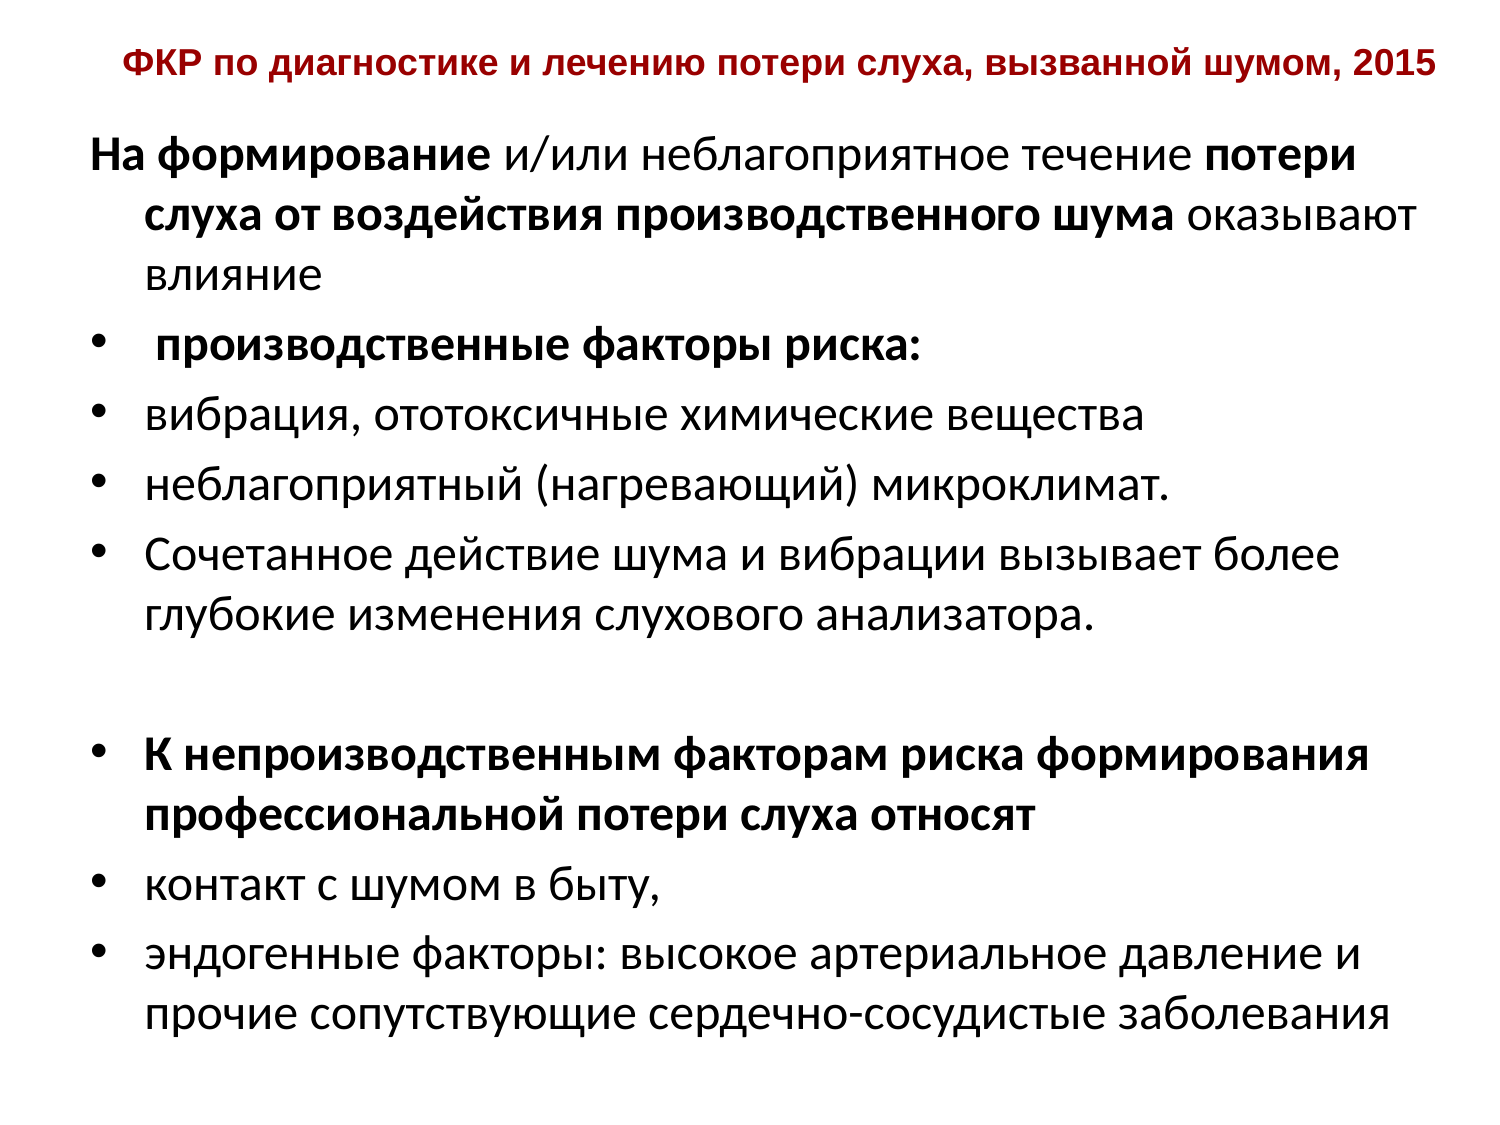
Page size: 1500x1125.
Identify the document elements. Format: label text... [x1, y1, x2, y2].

list На формирование и/или неблагоприятное течение потери слуха от воздействия производственного шума оказывают влияние производственные факторы риска: вибрация, ототоксичные химические вещества неблагоприятный (нагревающий) микроклимат. Сочетанное действие шума и вибрации вызывает более глубокие изменения слухового анализатора. К непроизводственным факторам риска формирования профессиональной потери слуха относят контакт с шумом в быту, эндогенные факторы: высокое артериальное давление и прочие сопутствующие сердечно-сосудистые заболевания [75, 42, 1459, 1059]
text_box ФКР по диагностике и лечению потери слуха, вызванной шумом, 2015 [107, 30, 1452, 91]
